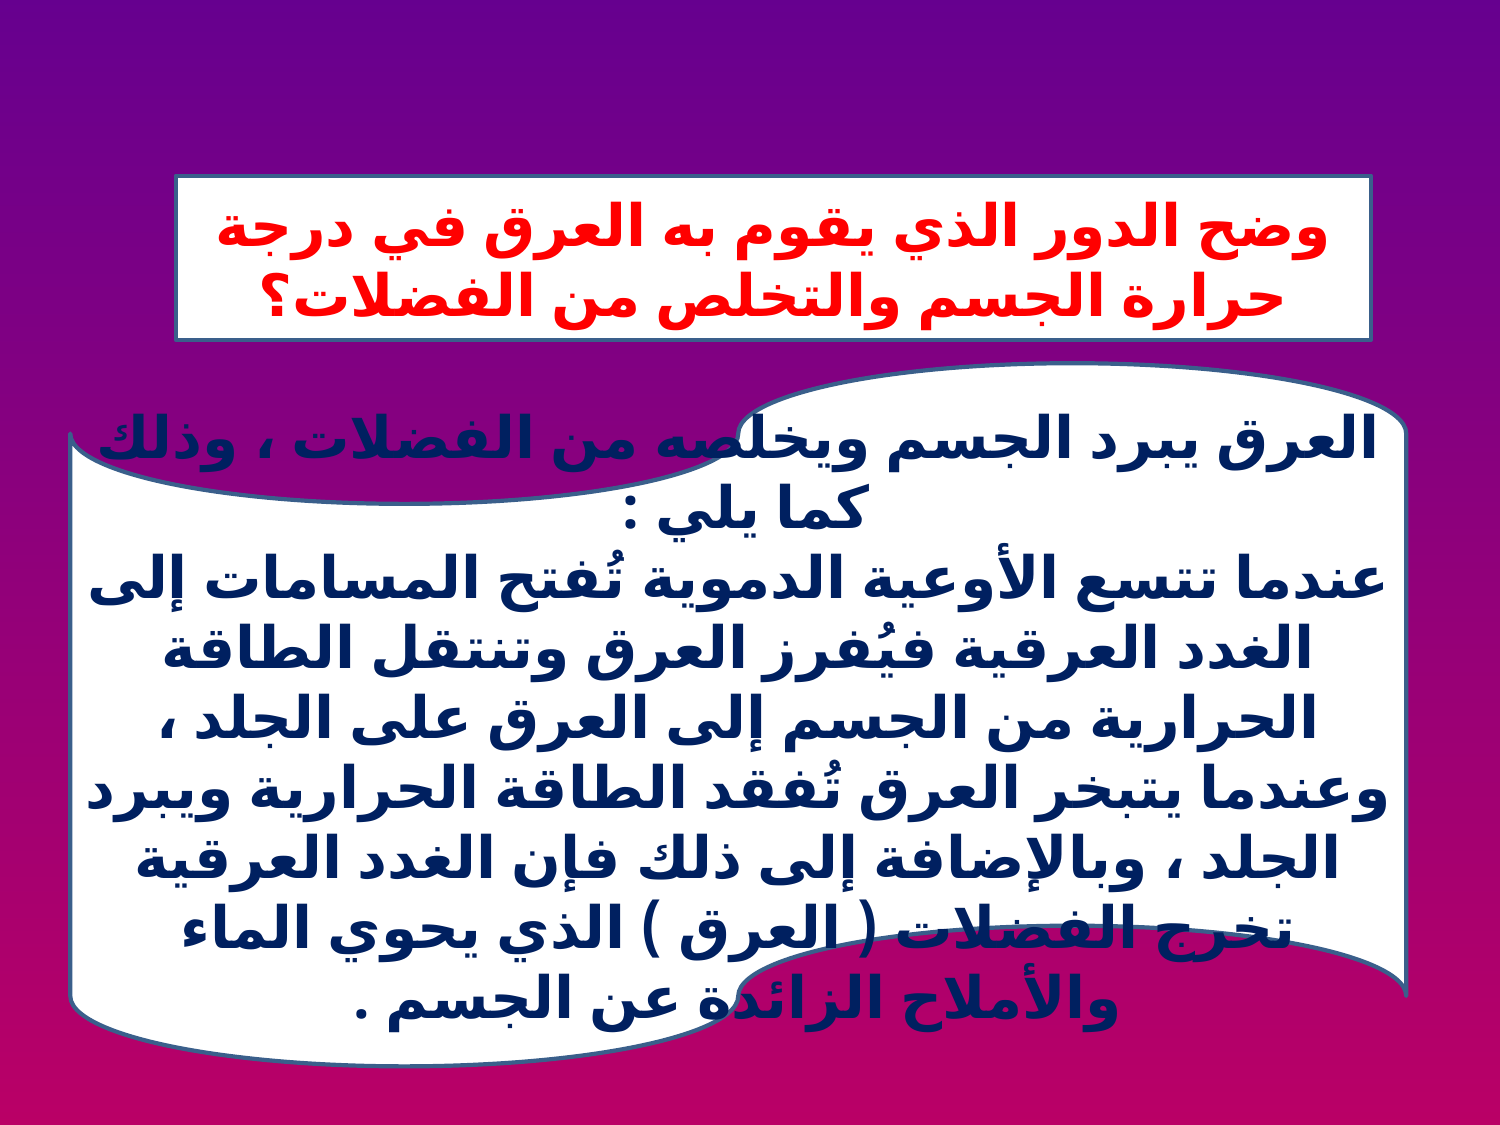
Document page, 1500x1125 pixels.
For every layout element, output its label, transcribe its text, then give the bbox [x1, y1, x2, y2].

text_box العرق يبرد الجسم ويخلصه من الفضلات ، وذلك كما يلي : عندما تتسع الأوعية الدموية تُفتح المسامات إلى الغدد العرقية فيُفرز العرق وتنتقل الطاقة الحرارية من الجسم إلى العرق على الجلد ، وعندما يتبخر العرق تُفقد الطاقة الحرارية ويبرد الجلد ، وبالإضافة إلى ذلك فإن الغدد العرقية تخرج الفضلات ( العرق ) الذي يحوي الماء والأملاح الزائدة عن الجسم . [68, 361, 1409, 1069]
list [75, 82, 1425, 1005]
text_box وضح الدور الذي يقوم به العرق في درجة حرارة الجسم والتخلص من الفضلات؟ [174, 174, 1373, 342]
